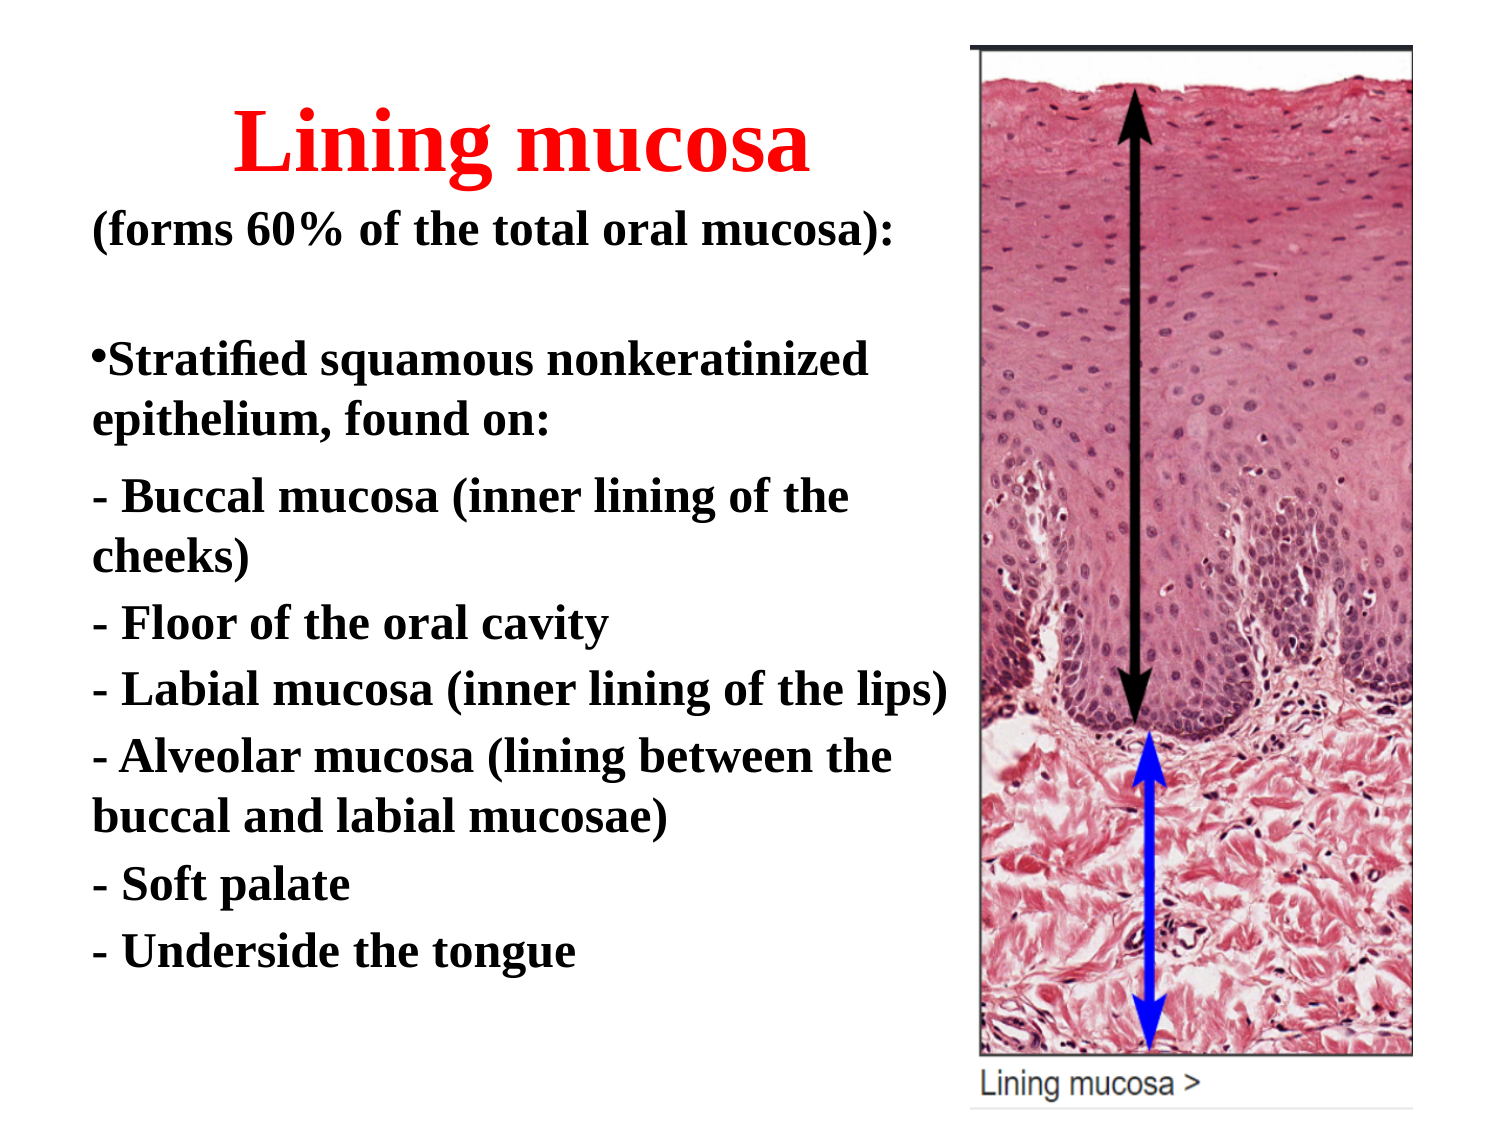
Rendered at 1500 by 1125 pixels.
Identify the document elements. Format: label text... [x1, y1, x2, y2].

title Lining mucosa [75, 45, 969, 187]
picture [970, 45, 1413, 1125]
list (forms 60% of the total oral mucosa): Stratiﬁed squamous nonkeratinized epithelium, found on: - Buccal mucosa (inner lining of the cheeks) - Floor of the oral cavity - Labial mucosa (inner lining of the lips) - Alveolar mucosa (lining between the buccal and labial mucosae) - Soft palate - Underside the tongue [75, 187, 965, 1005]
